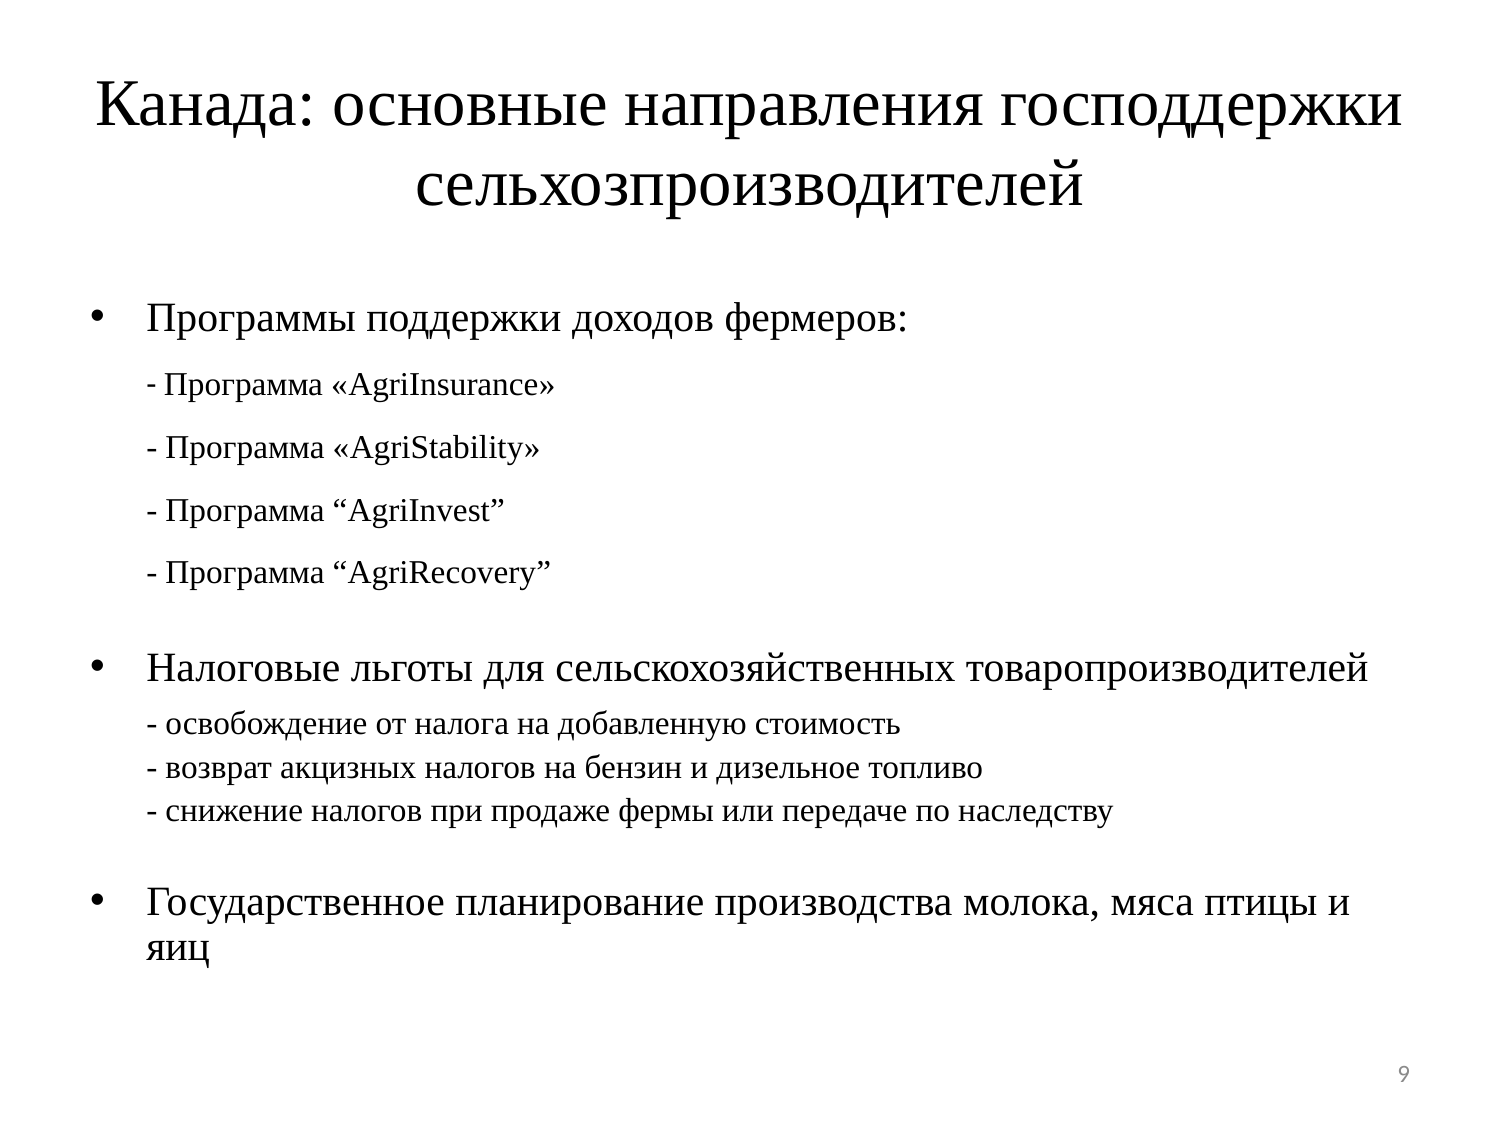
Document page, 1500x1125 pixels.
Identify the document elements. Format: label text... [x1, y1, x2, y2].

list Программы поддержки доходов фермеров: - Программа «AgriInsurance» - Программа «AgriStability» - Программа “AgriInvest” - Программа “AgriRecovery” Налоговые льготы для сельскохозяйственных товаропроизводителей - освобождение от налога на добавленную стоимость - возврат акцизных налогов на бензин и дизельное топливо - снижение налогов при продаже фермы или передаче по наследству Государственное планирование производства молока, мяса птицы и яиц [74, 262, 1426, 1006]
slide_number 9 [1074, 1042, 1425, 1103]
title Канада: основные направления господдержки сельхозпроизводителей [74, 44, 1426, 233]
